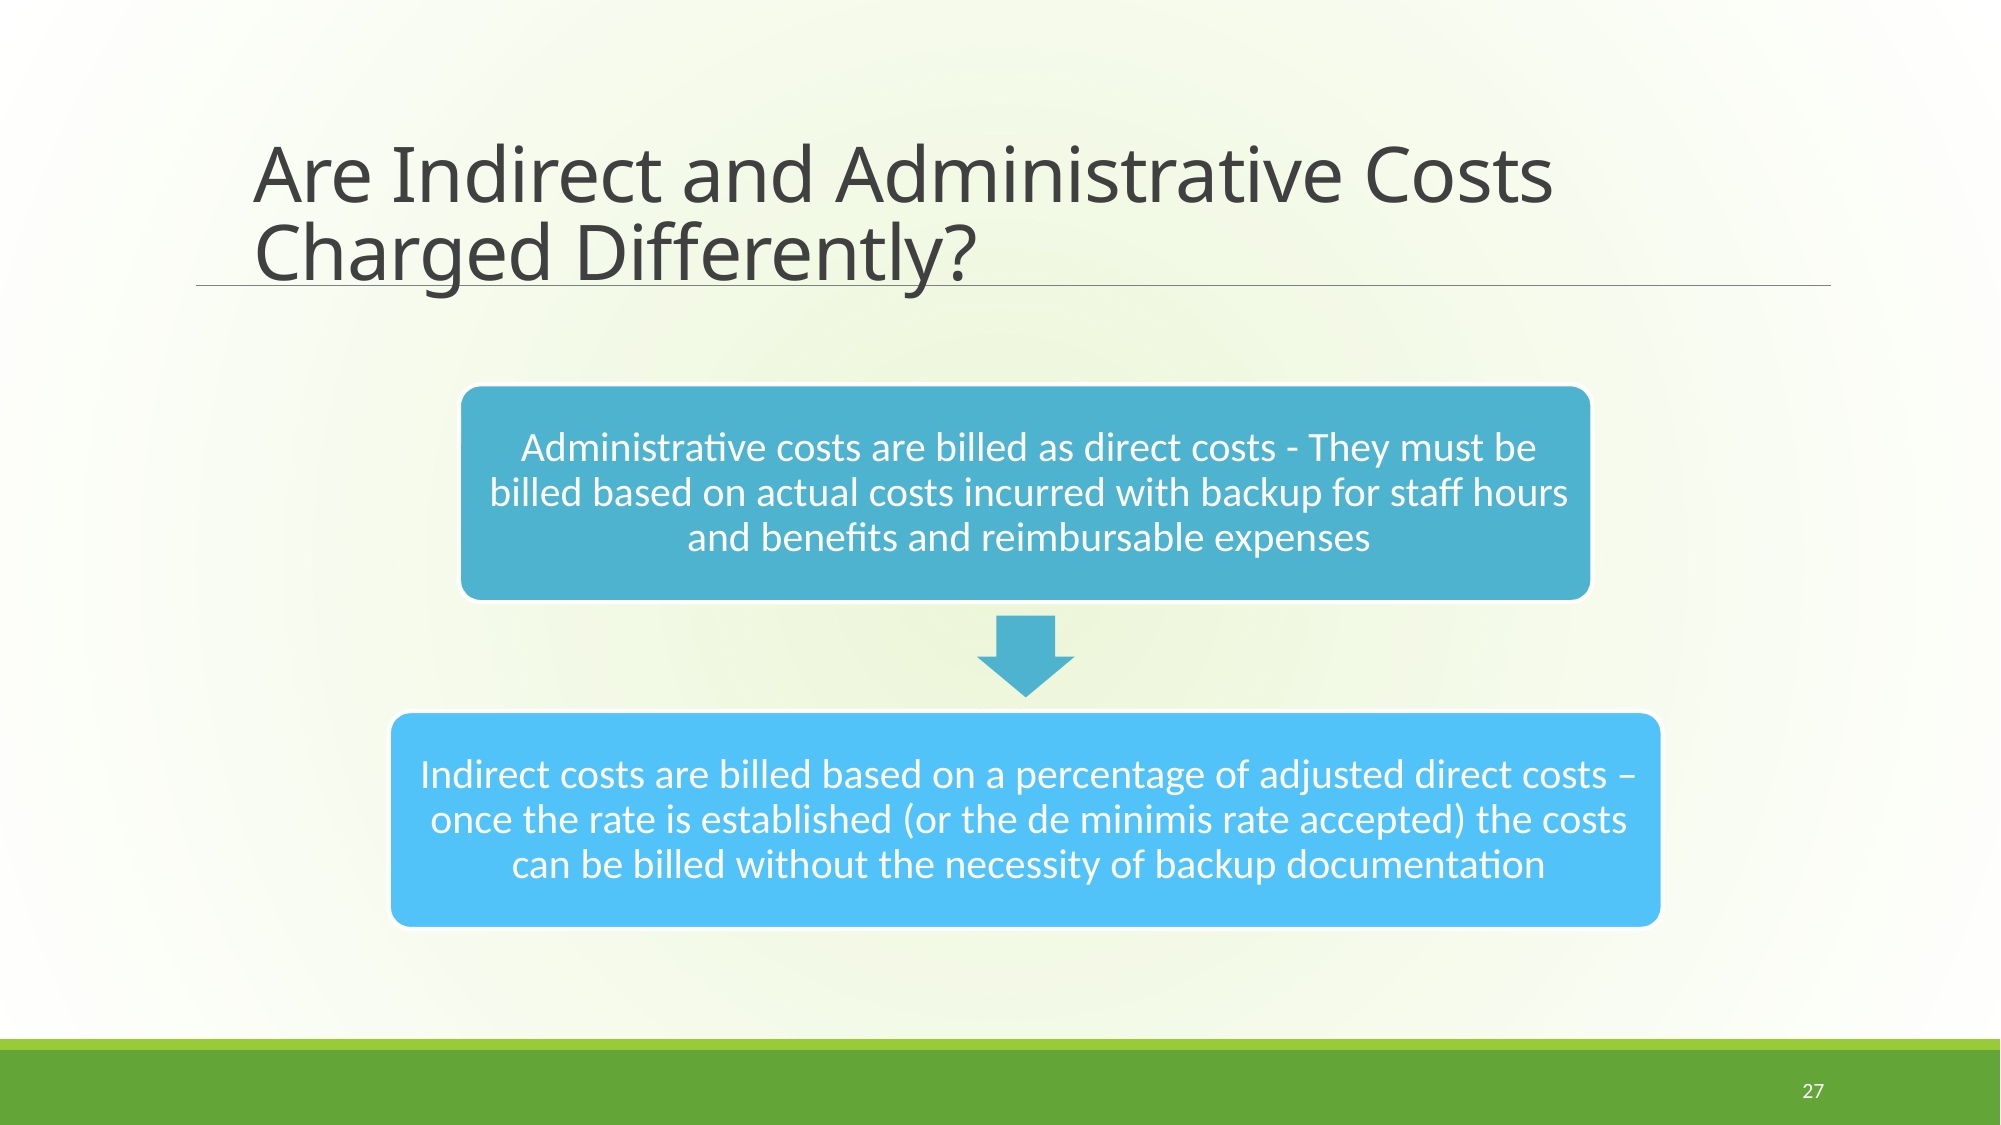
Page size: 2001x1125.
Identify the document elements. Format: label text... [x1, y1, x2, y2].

slide_number 27 [1624, 1059, 1840, 1120]
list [237, 383, 1814, 930]
title Are Indirect and Administrative Costs Charged Differently? [238, 131, 1814, 305]
